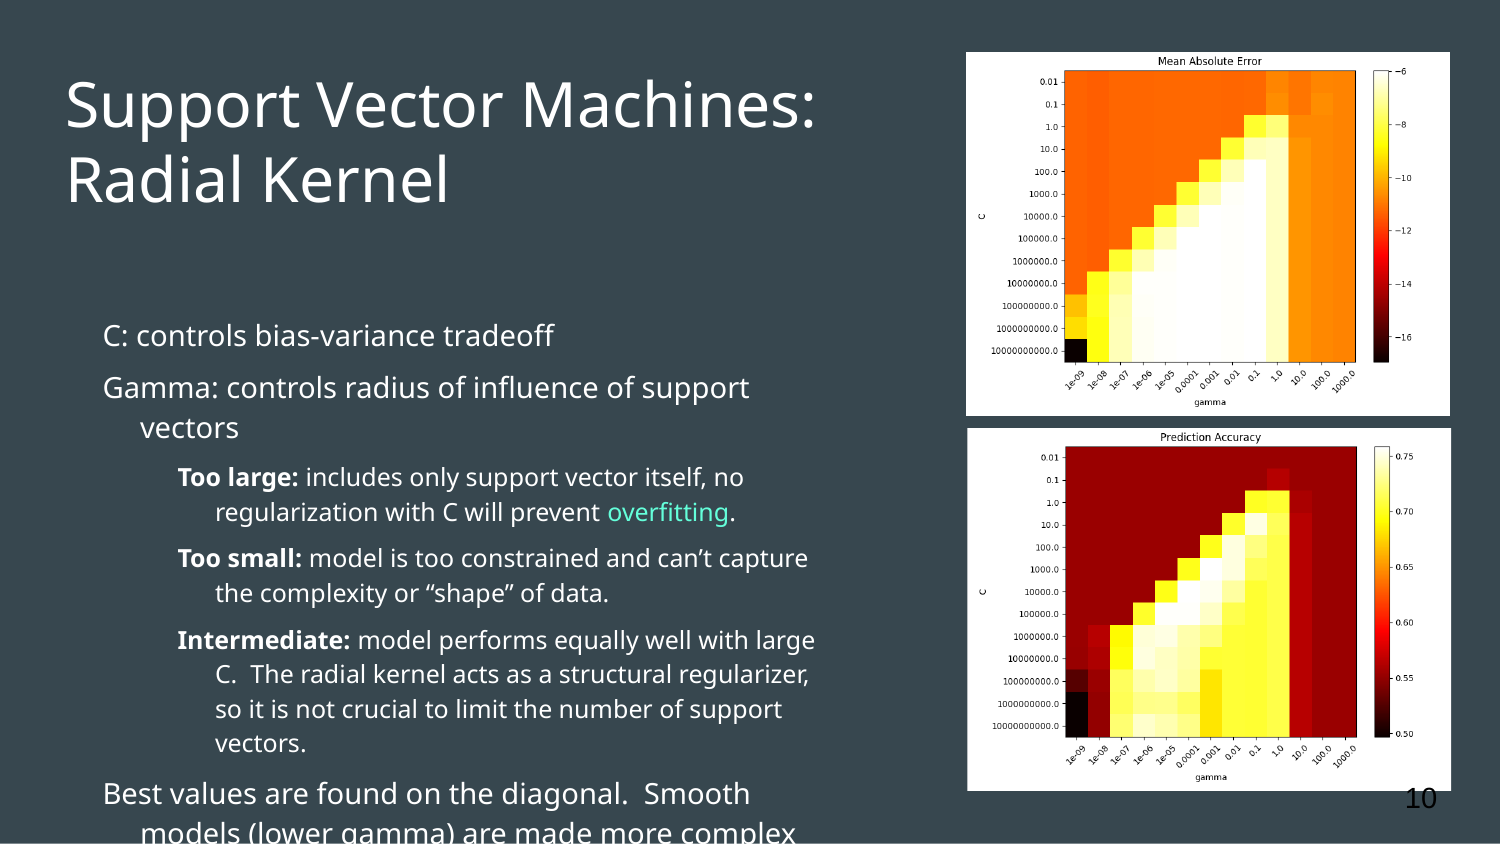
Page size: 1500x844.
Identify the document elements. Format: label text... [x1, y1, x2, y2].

list C: controls bias-variance tradeoff Gamma: controls radius of influence of support vectors Too large: includes only support vector itself, no regularization with C will prevent overfitting. Too small: model is too constrained and can’t capture the complexity or “shape” of data. Intermediate: model performs equally well with large C. The radial kernel acts as a structural regularizer, so it is not crucial to limit the number of support vectors. Best values are found on the diagonal. Smooth models (lower gamma) are made more complex by selecting more support vectors (larger C). [49, 296, 834, 791]
slide_number 10 [1389, 764, 1480, 830]
picture [967, 427, 1452, 792]
title Support Vector Machines: Radial Kernel [49, 50, 834, 284]
picture [965, 52, 1451, 416]
